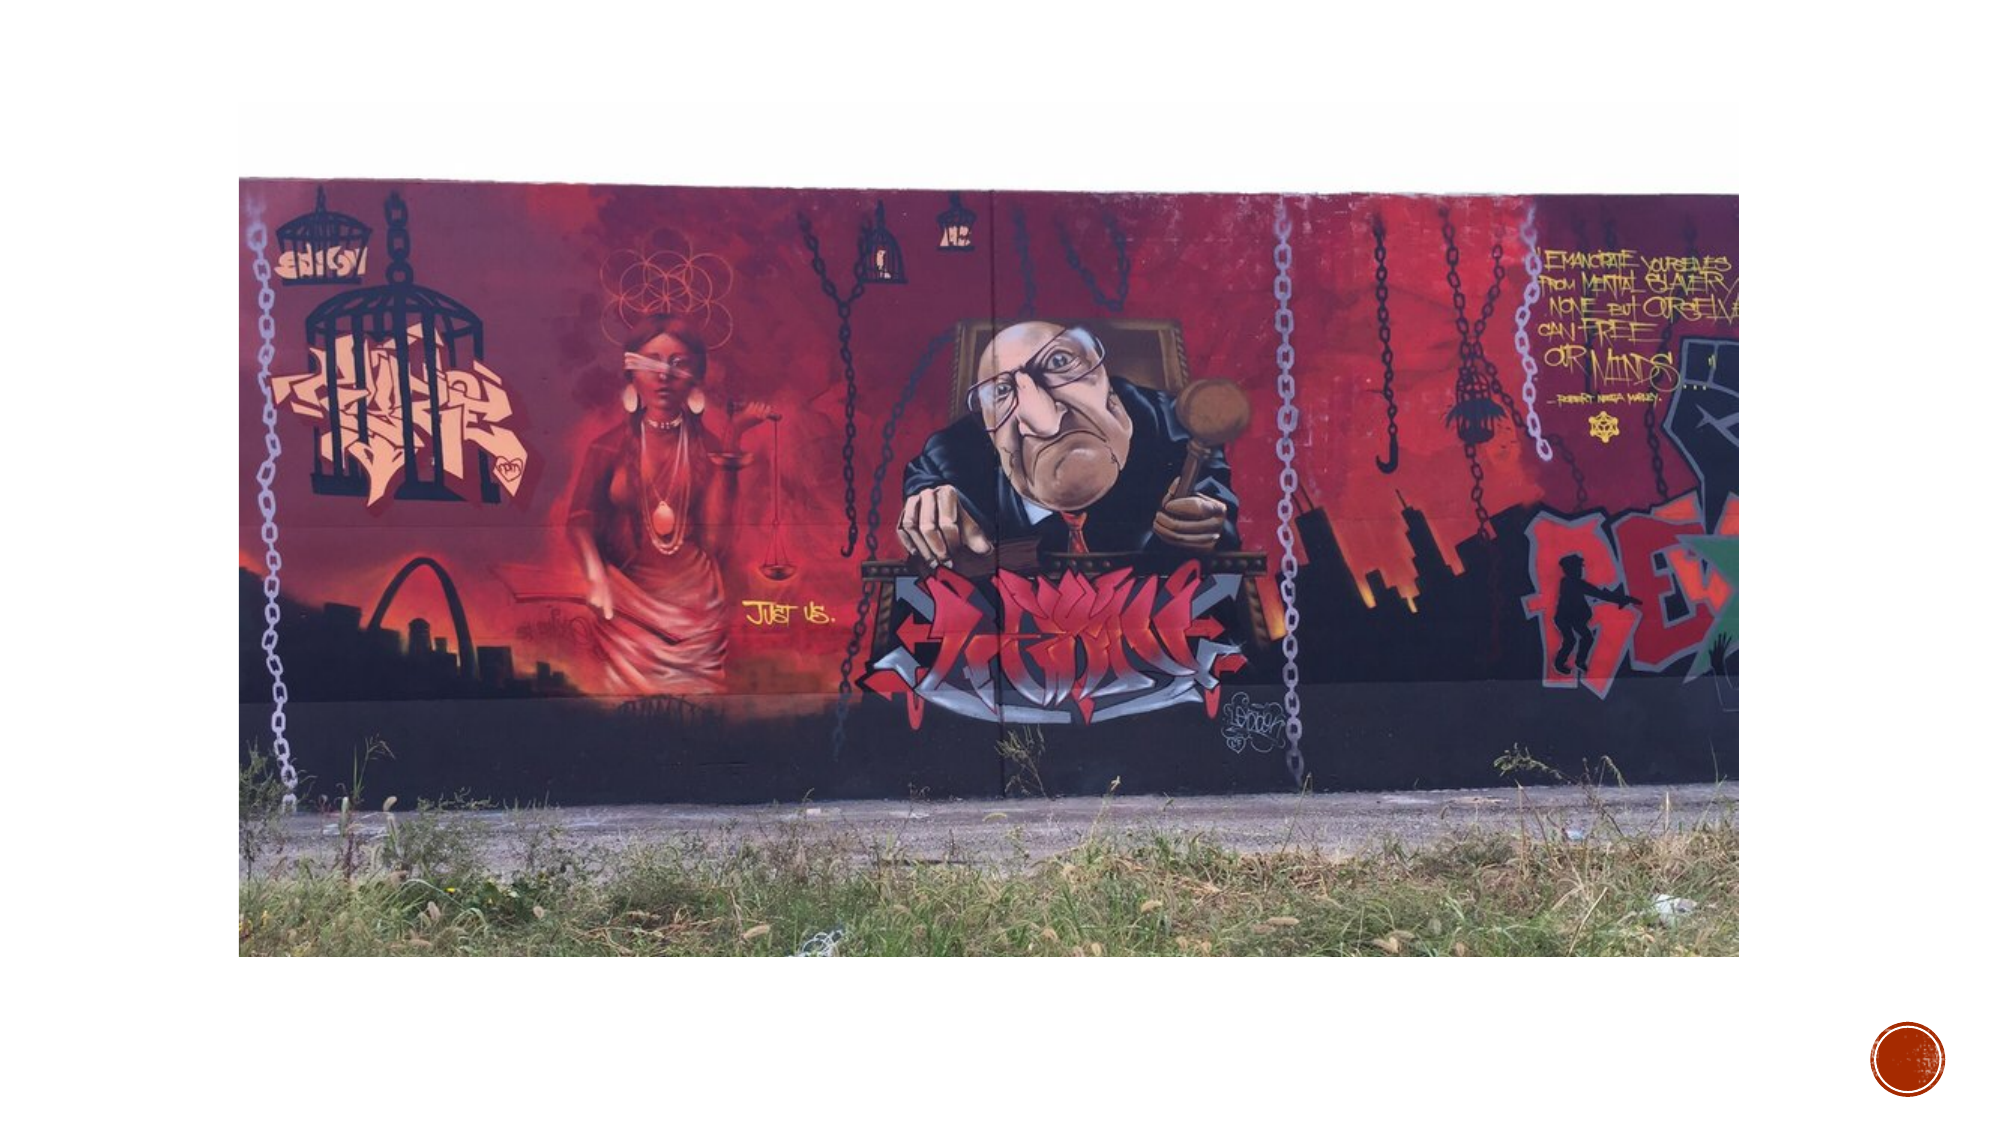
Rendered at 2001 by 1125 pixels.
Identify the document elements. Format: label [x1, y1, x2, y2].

picture [238, 102, 1739, 957]
